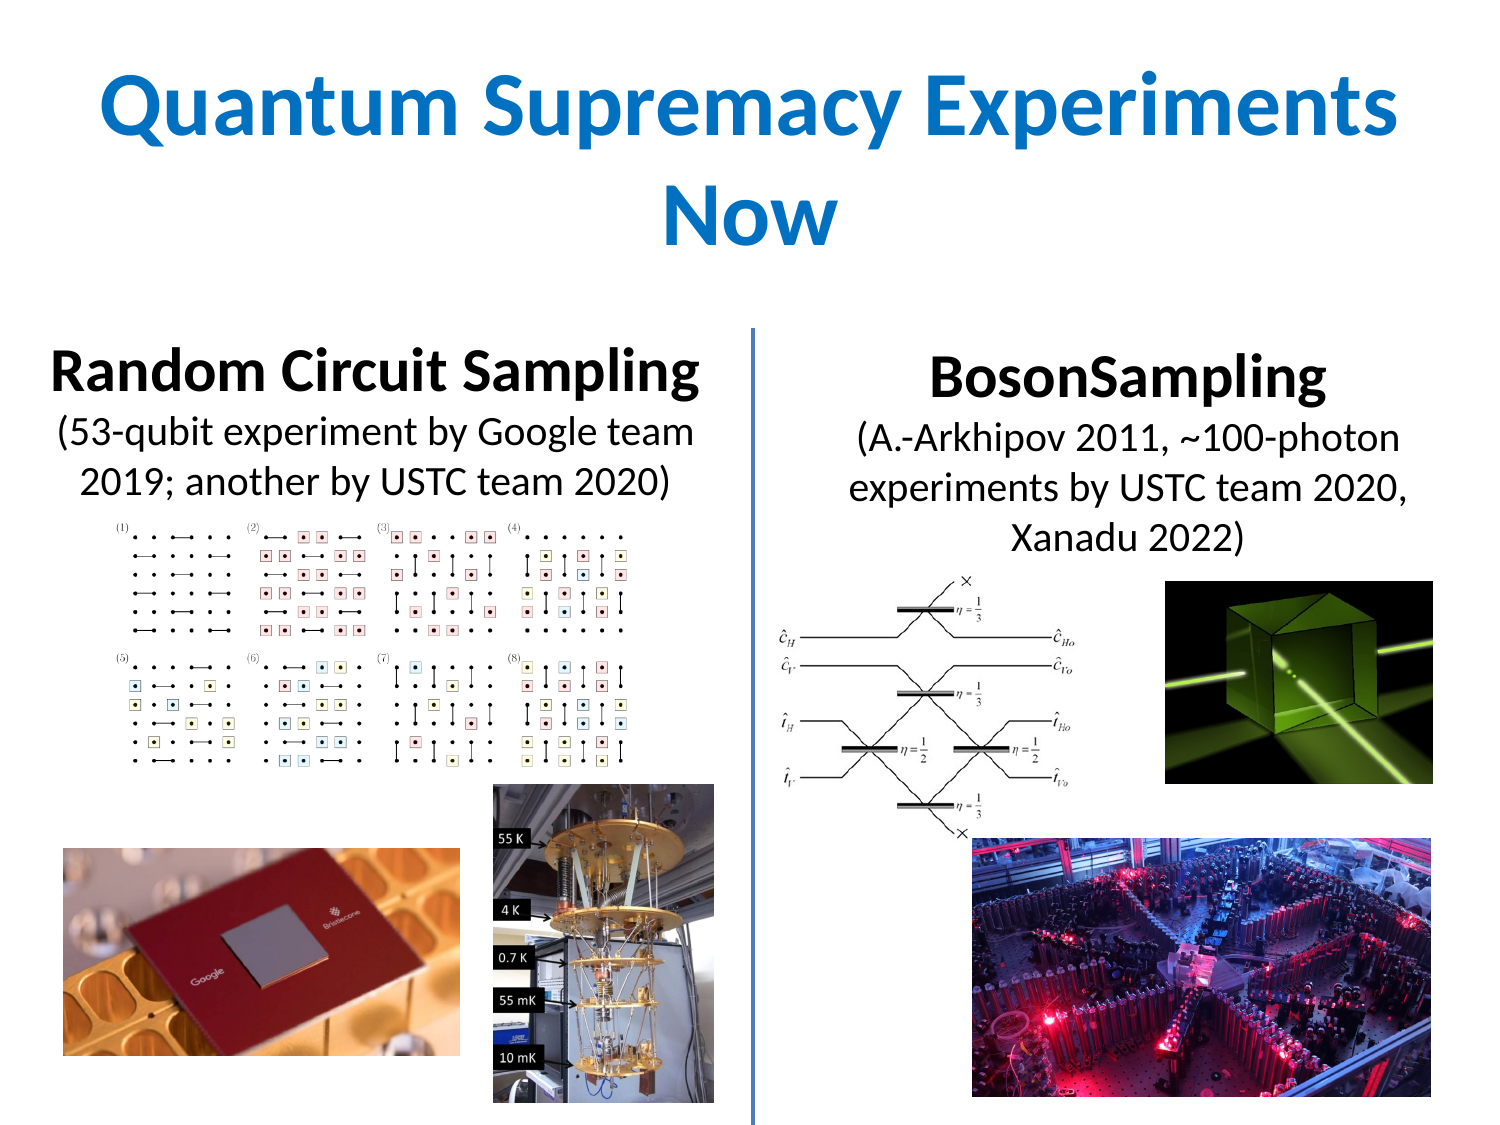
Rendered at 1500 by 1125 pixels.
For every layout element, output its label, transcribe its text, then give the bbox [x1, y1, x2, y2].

picture [63, 848, 460, 1056]
text_box BosonSampling (A.-Arkhipov 2011, ~100-photon experiments by USTC team 2020, Xanadu 2022) [771, 327, 1485, 568]
picture [776, 571, 1431, 1098]
picture [110, 520, 641, 782]
picture [493, 784, 714, 1104]
text_box Random Circuit Sampling (53-qubit experiment by Google team 2019; another by USTC team 2020) [23, 321, 728, 512]
picture [1165, 581, 1434, 785]
title Quantum Supremacy Experiments Now [18, 65, 1482, 243]
